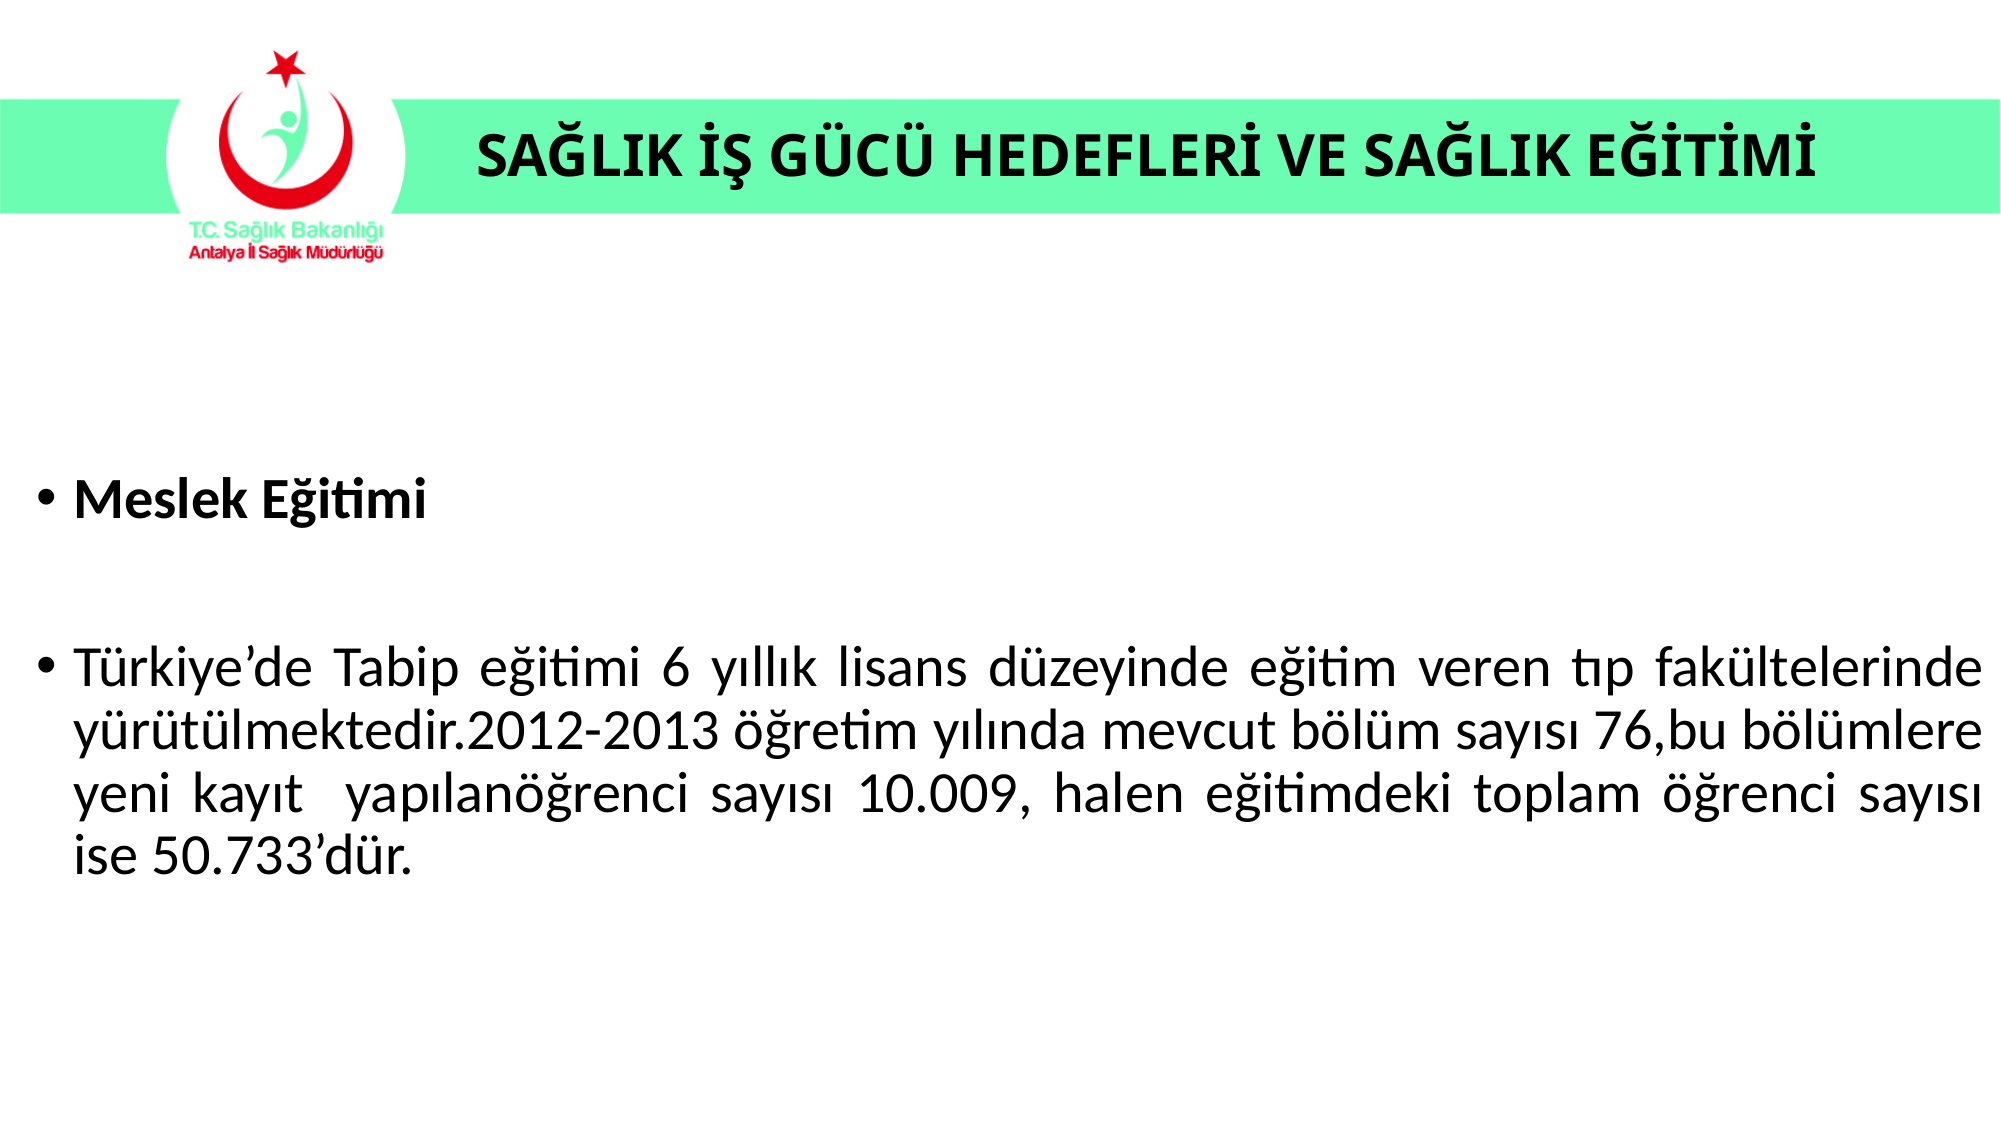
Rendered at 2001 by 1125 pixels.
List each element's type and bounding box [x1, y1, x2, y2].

list [0, 0, 2000, 1125]
